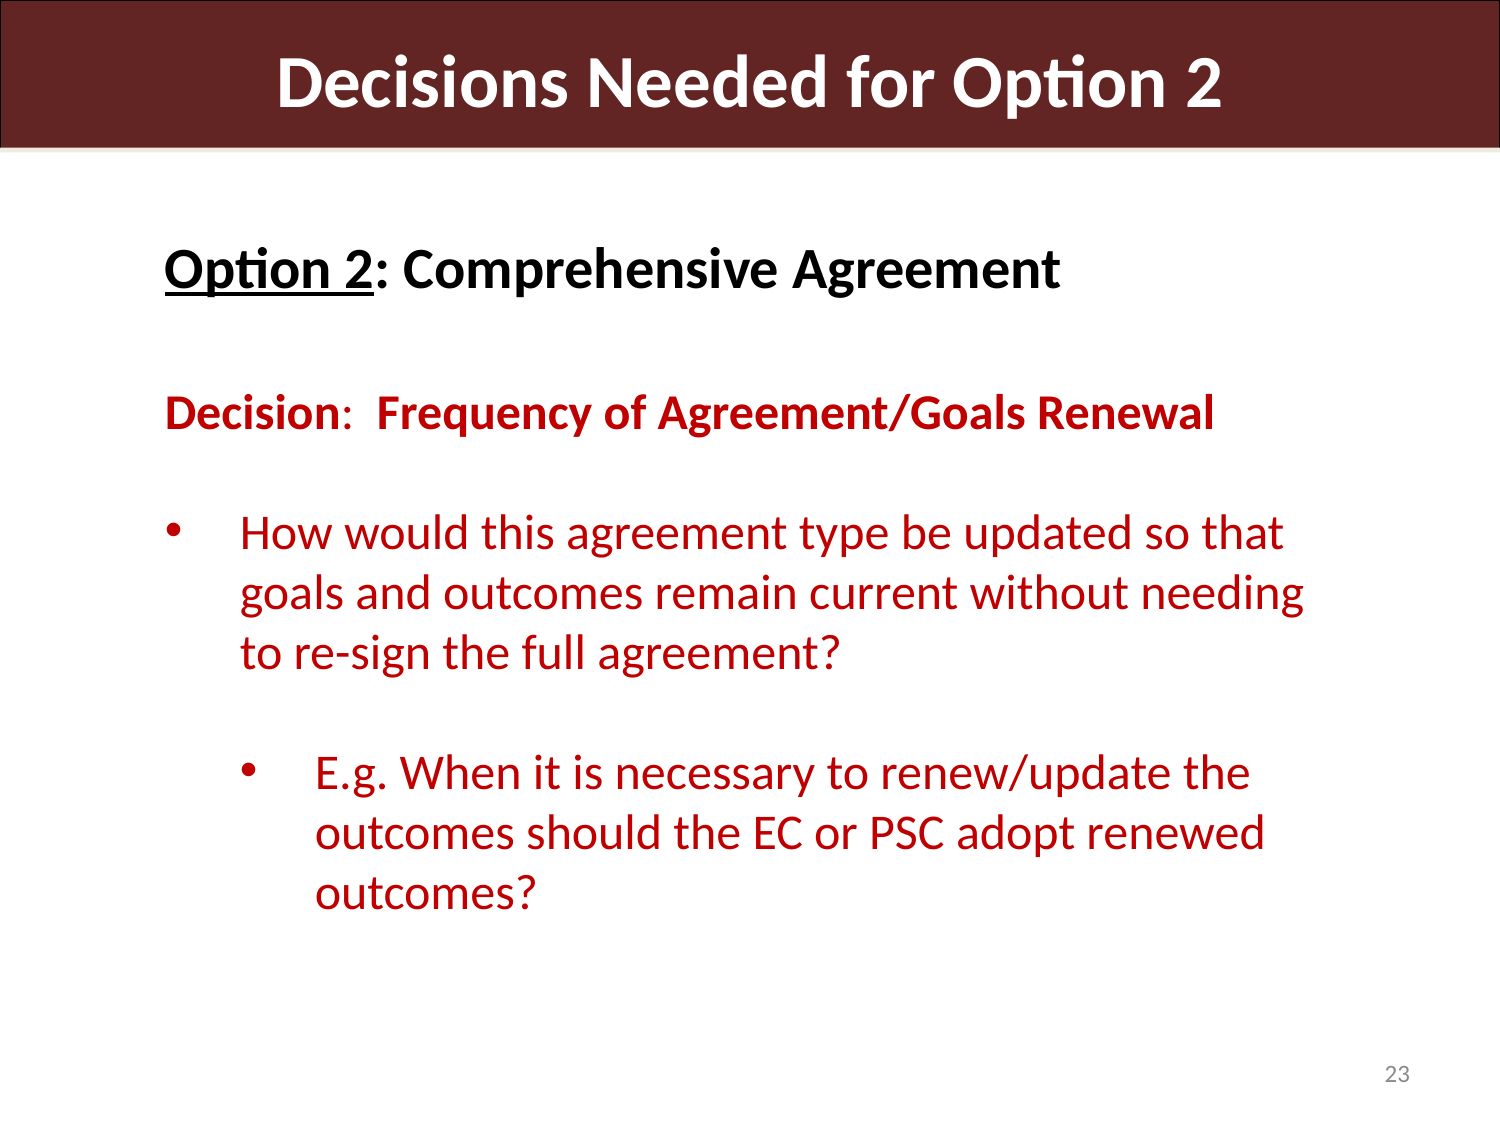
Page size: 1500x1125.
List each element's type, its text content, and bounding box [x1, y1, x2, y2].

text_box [0, 0, 1500, 151]
text_box Option 2: Comprehensive Agreement Decision: Frequency of Agreement/Goals Renewal How would this agreement type be updated so that goals and outcomes remain current without needing to re-sign the full agreement? E.g. When it is necessary to renew/update the outcomes should the EC or PSC adopt renewed outcomes? [150, 187, 1325, 1125]
slide_number 23 [1074, 1042, 1425, 1103]
